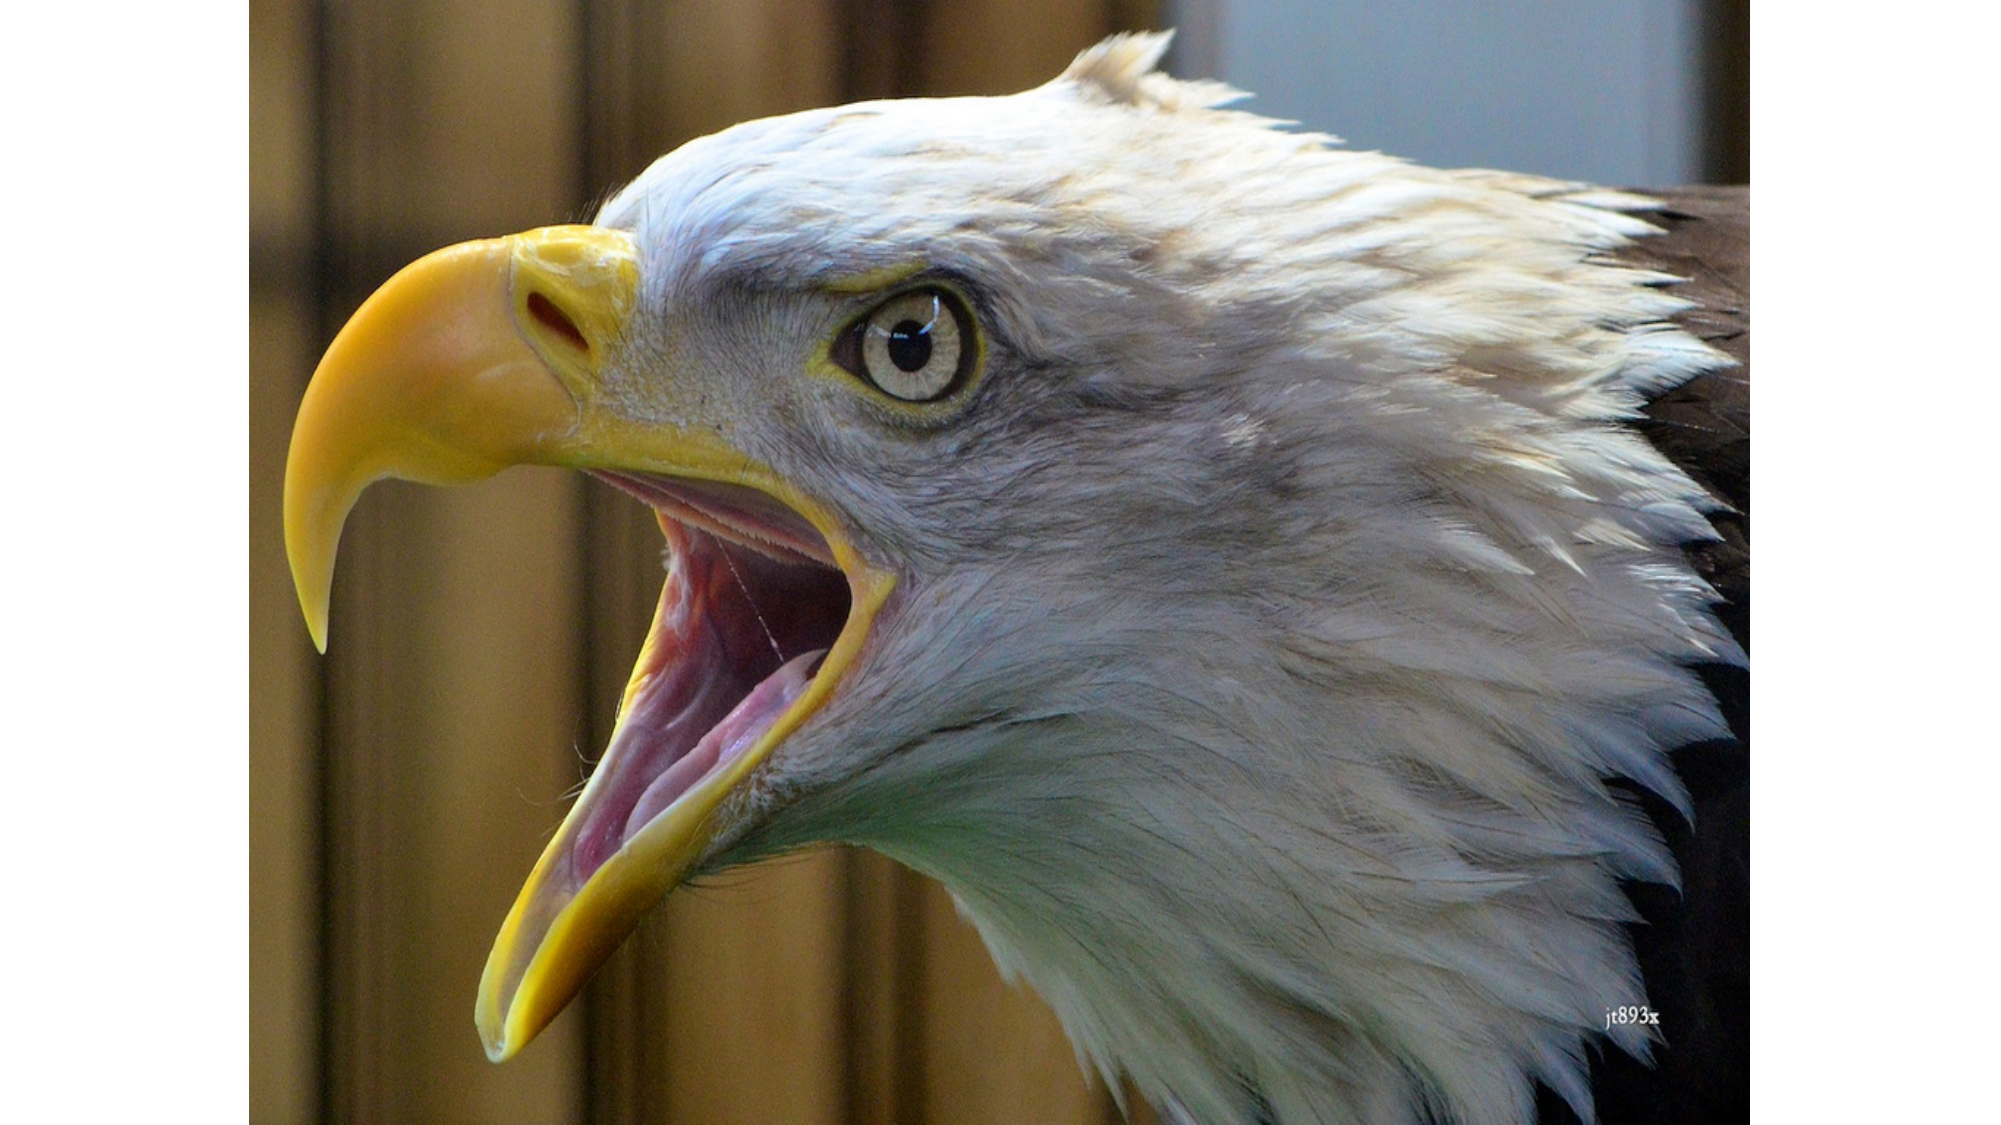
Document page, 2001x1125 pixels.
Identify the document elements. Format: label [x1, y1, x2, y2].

picture [249, 0, 1751, 1125]
